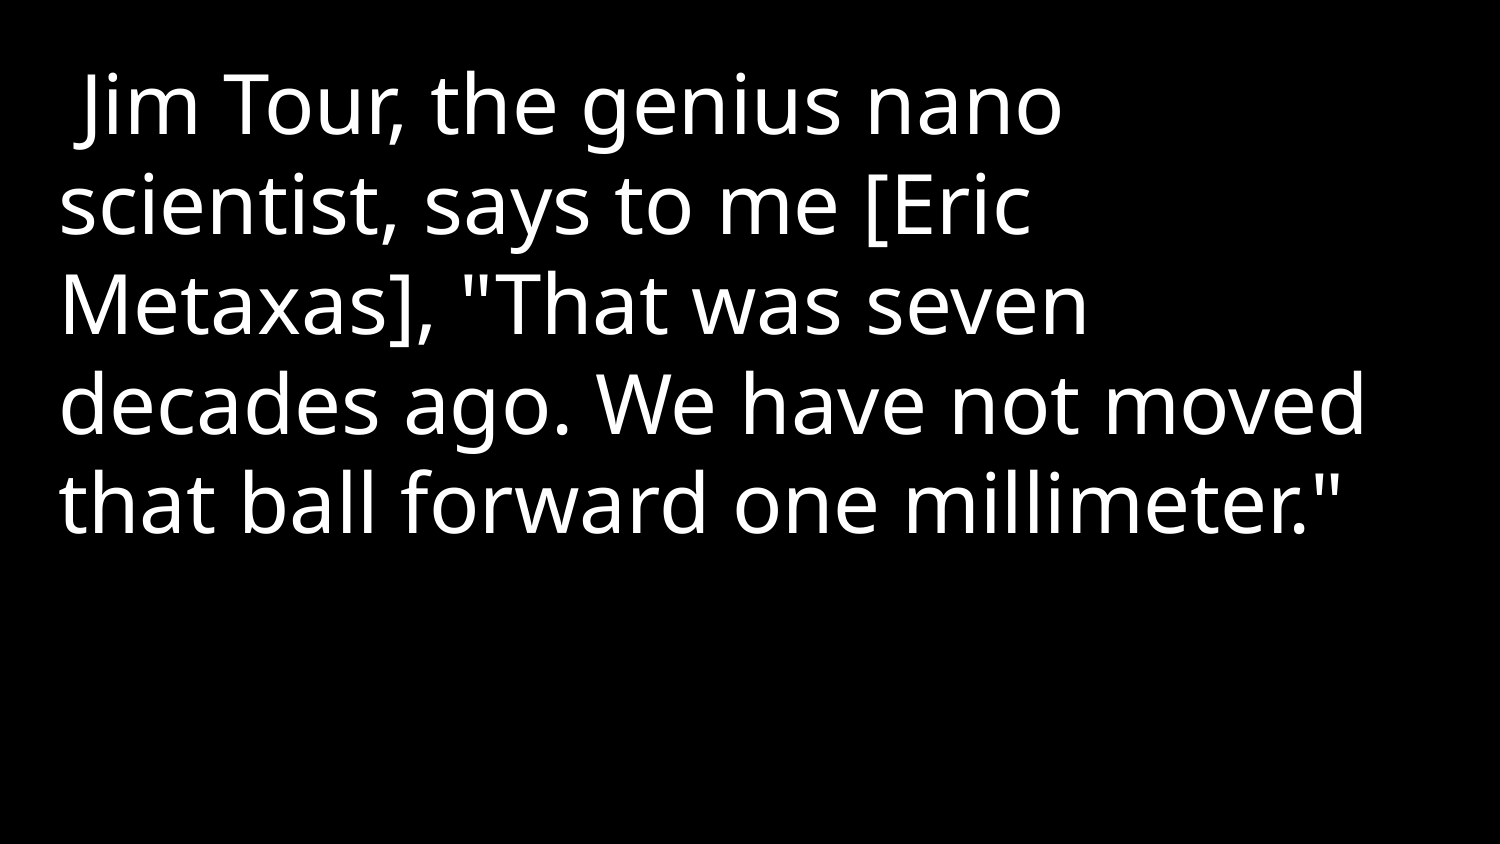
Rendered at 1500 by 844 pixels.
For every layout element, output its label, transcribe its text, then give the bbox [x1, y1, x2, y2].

list Jim Tour, the genius nano scientist, says to me [Eric Metaxas], "That was seven decades ago. We have not moved that ball forward one millimeter." [50, 46, 1425, 810]
